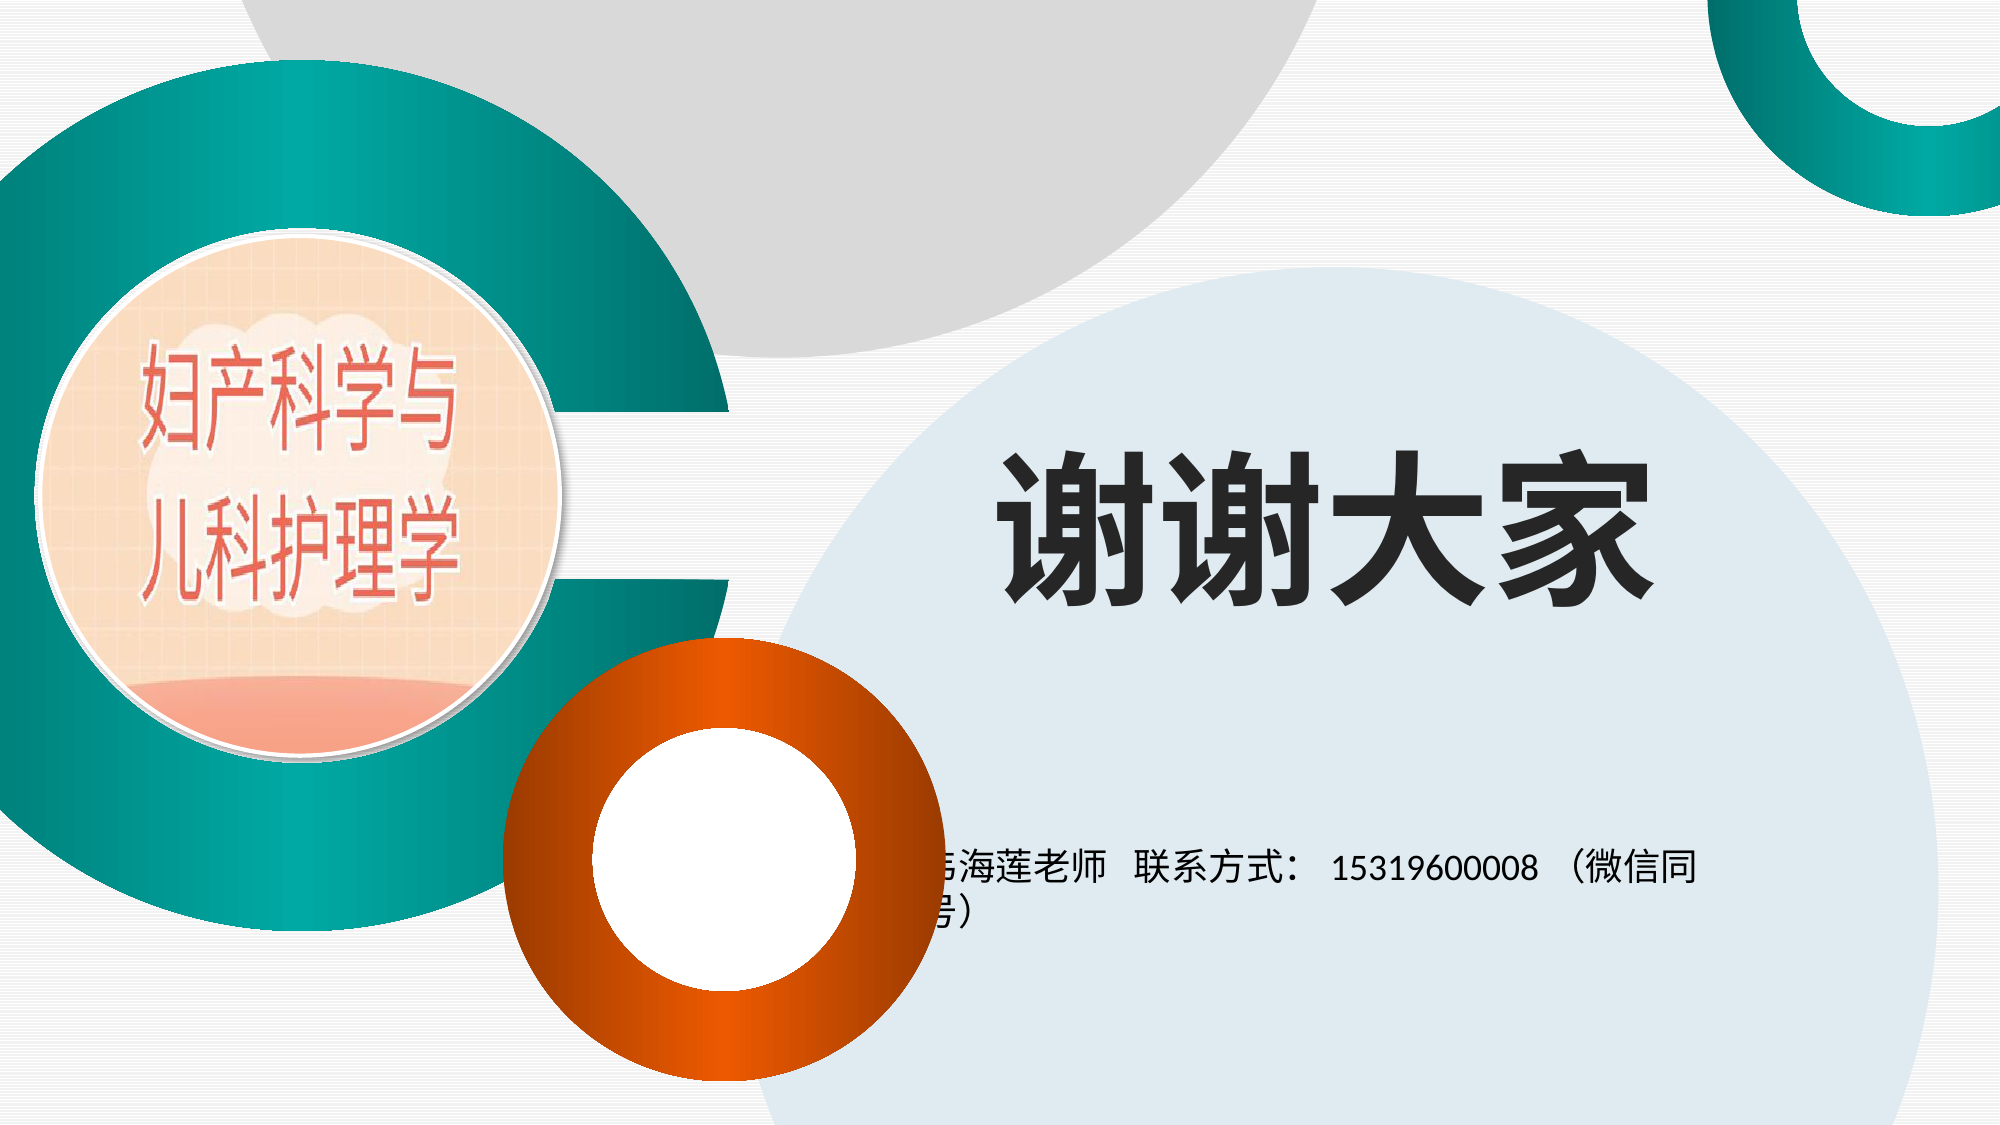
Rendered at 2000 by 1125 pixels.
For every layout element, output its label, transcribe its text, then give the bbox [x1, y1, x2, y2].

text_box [502, 637, 946, 1082]
text_box 韦海莲老师 联系方式：15319600008（微信同号） [761, 267, 1939, 1125]
text_box [40, 235, 560, 756]
text_box [0, 60, 730, 932]
text_box [1707, 0, 2000, 216]
text_box 谢谢大家 [976, 418, 1682, 741]
text_box [241, 0, 1317, 358]
